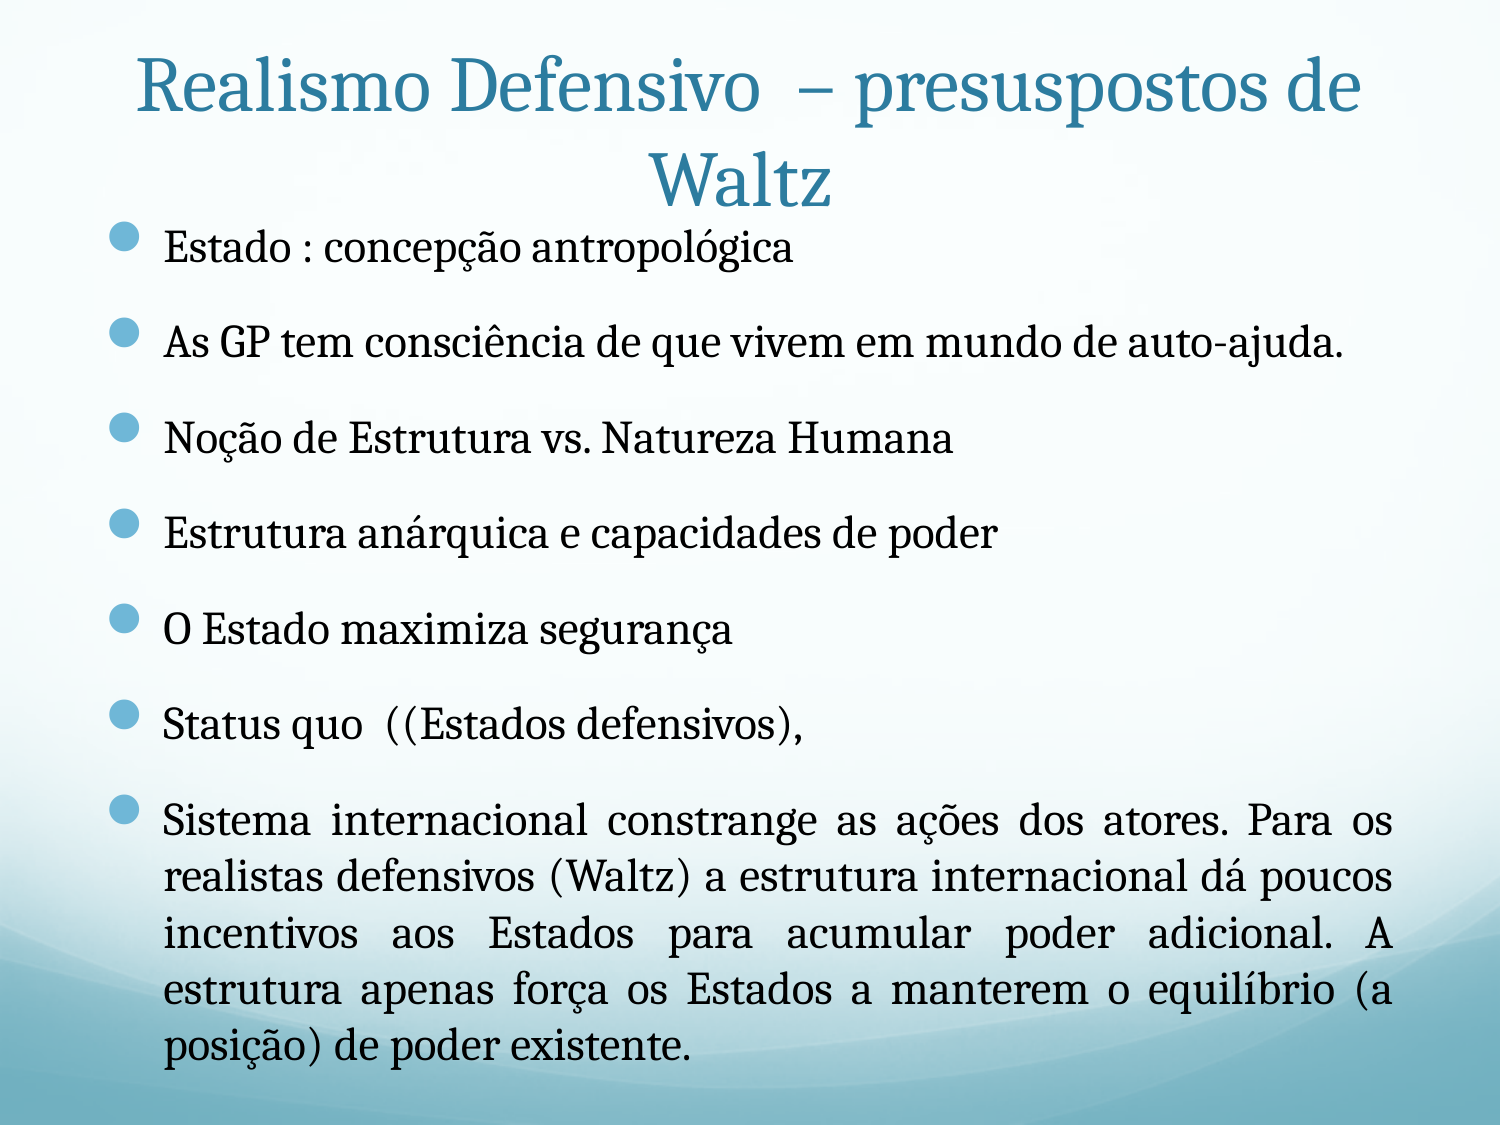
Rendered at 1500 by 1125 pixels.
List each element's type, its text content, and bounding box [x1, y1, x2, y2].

title Realismo Defensivo – presuspostos de Waltz [90, 17, 1410, 207]
list Estado : concepção antropológica As GP tem consciência de que vivem em mundo de auto-ajuda. Noção de Estrutura vs. Natureza Humana Estrutura anárquica e capacidades de poder O Estado maximiza segurança Status quo ((Estados defensivos), Sistema internacional constrange as ações dos atores. Para os realistas defensivos (Waltz) a estrutura internacional dá poucos incentivos aos Estados para acumular poder adicional. A estrutura apenas força os Estados a manterem o equilíbrio (a posição) de poder existente. [90, 207, 1410, 1092]
